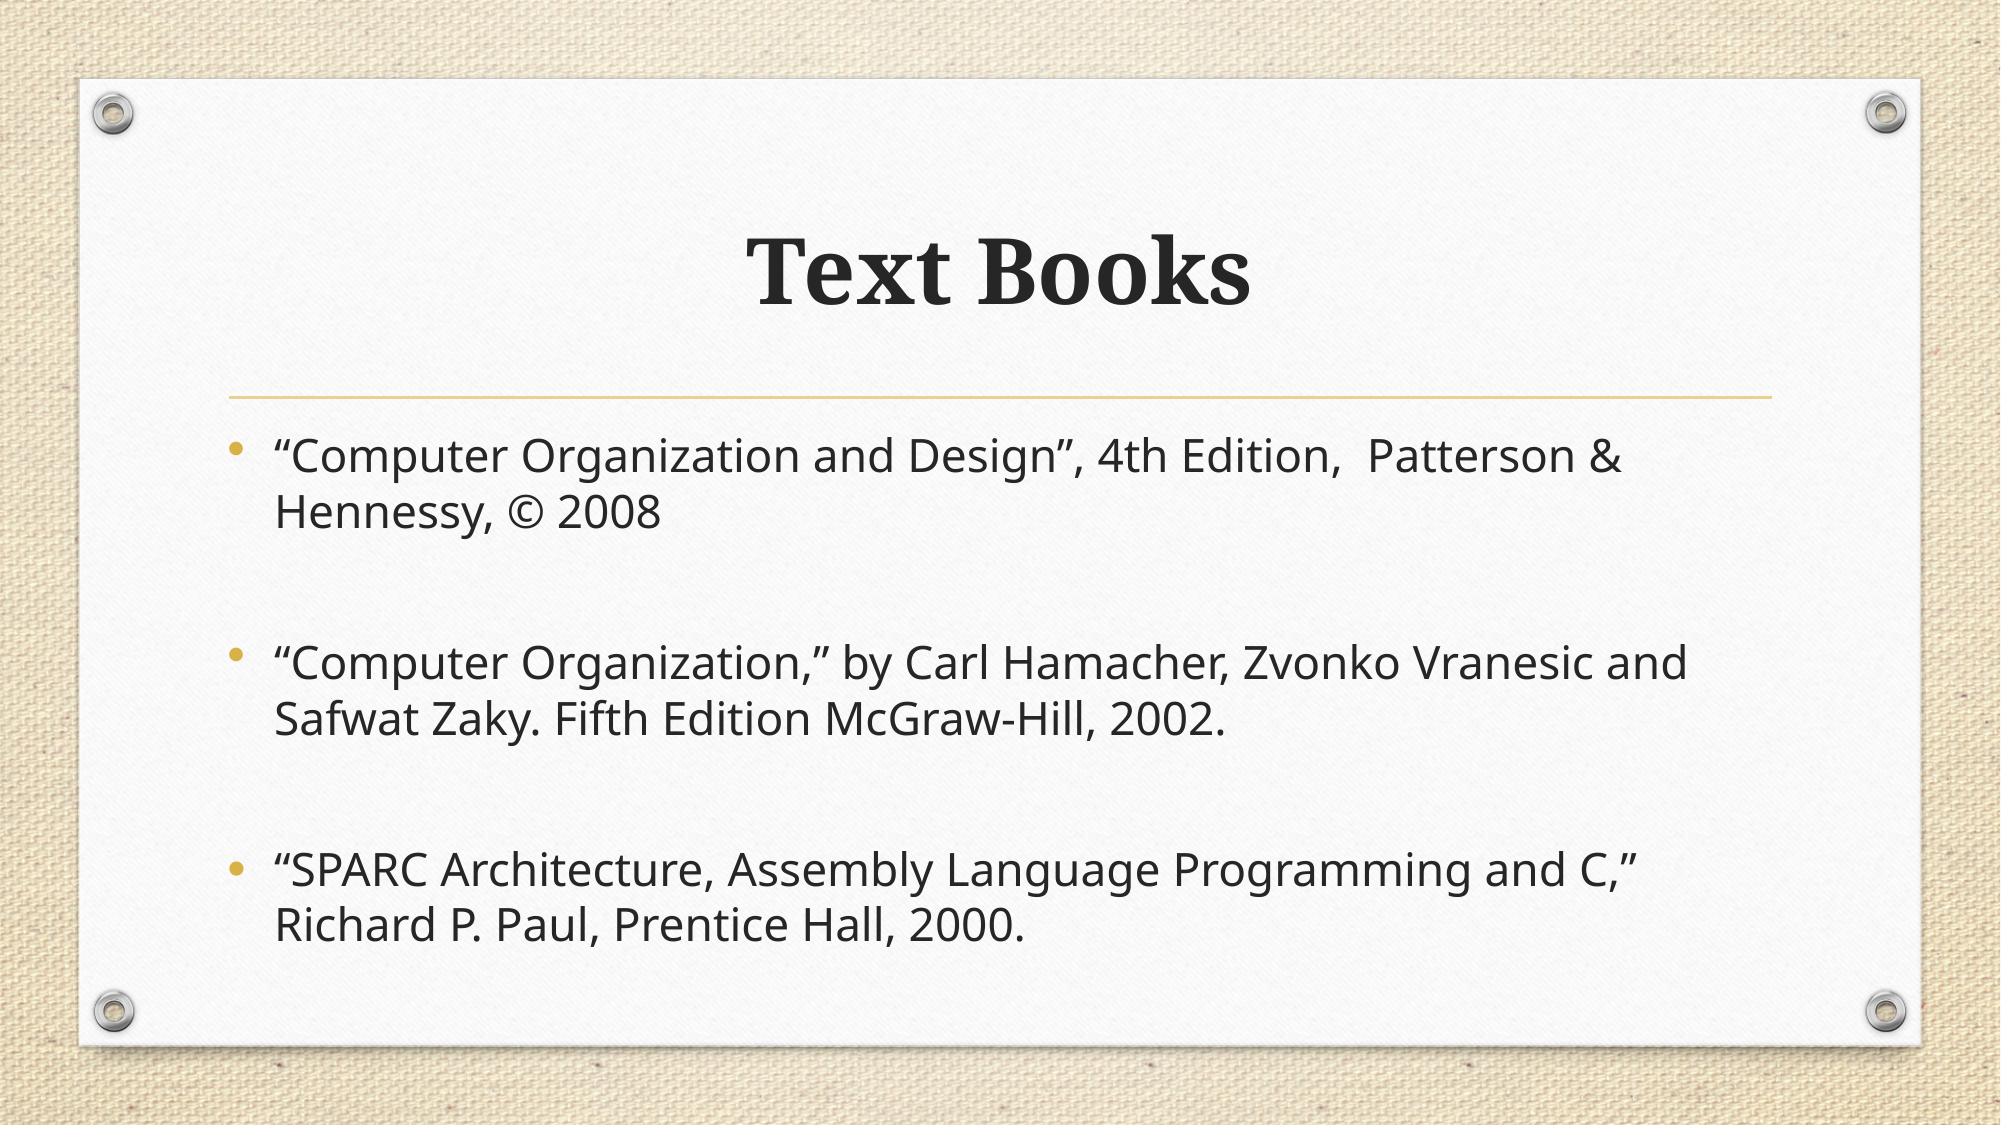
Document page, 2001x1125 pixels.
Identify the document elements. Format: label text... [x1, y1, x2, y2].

title Text Books [212, 161, 1788, 375]
list “Computer Organization and Design”, 4th Edition, Patterson & Hennessy, © 2008 “Computer Organization,” by Carl Hamacher, Zvonko Vranesic and Safwat Zaky. Fifth Edition McGraw-Hill, 2002. “SPARC Architecture, Assembly Language Programming and C,” Richard P. Paul, Prentice Hall, 2000. [212, 419, 1788, 964]
picture [0, 0, 2001, 1125]
